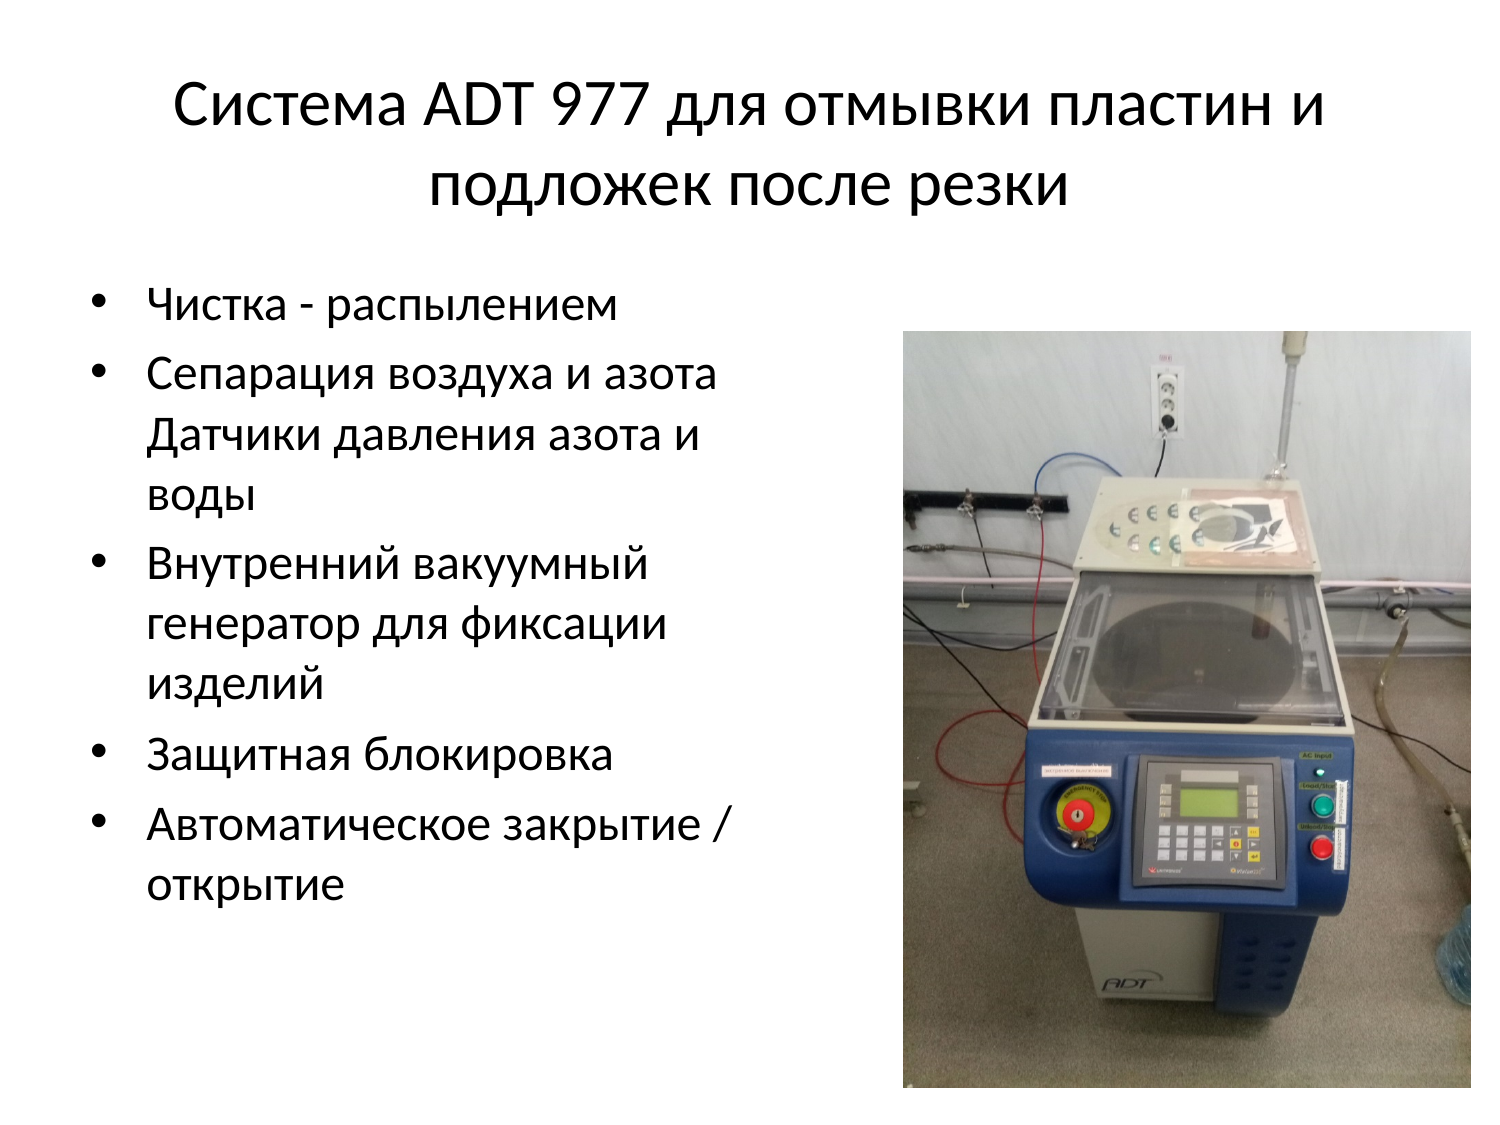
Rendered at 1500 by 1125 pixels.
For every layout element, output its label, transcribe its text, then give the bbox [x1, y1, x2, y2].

picture [903, 331, 1471, 1088]
title Система ADT 977 для отмывки пластин и подложек после резки [75, 45, 1425, 233]
list Чистка - распылением Сепарация воздуха и азота Датчики давления азота и воды Внутренний вакуумный генератор для фиксации изделий Защитная блокировка Автоматическое закрытие / открытие [75, 262, 750, 965]
